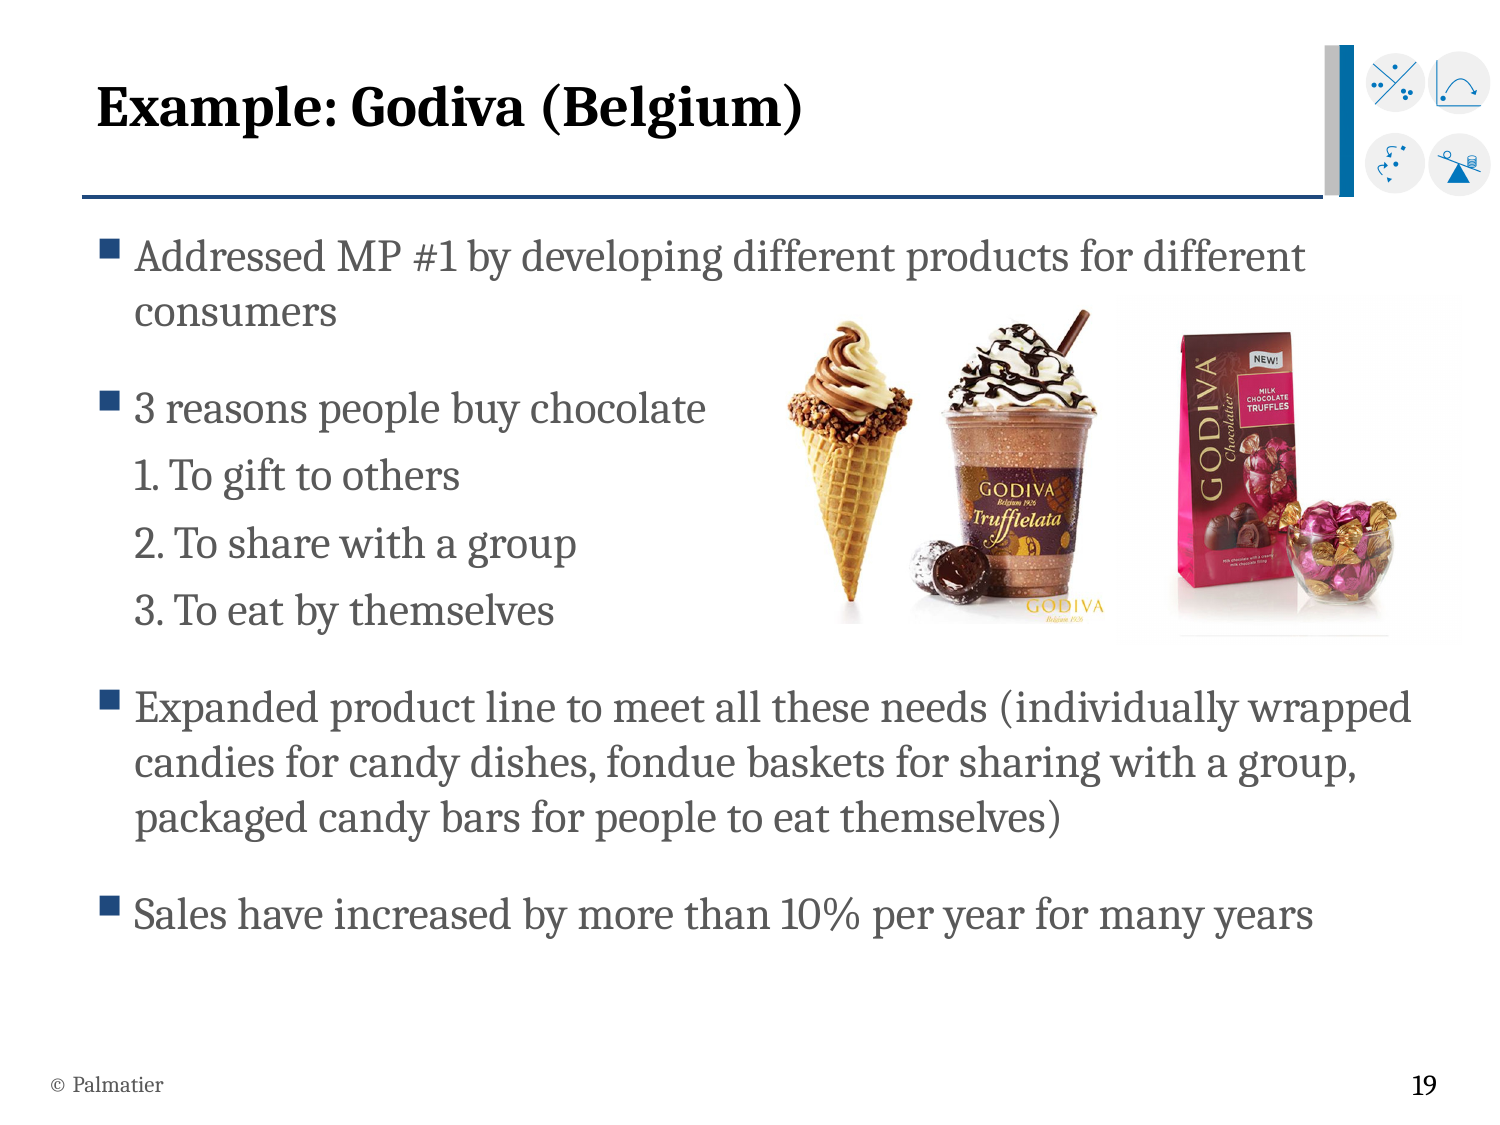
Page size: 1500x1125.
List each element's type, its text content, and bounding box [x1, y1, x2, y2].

slide_number 19 [1361, 1053, 1453, 1114]
footer © Palmatier [33, 1053, 1038, 1114]
title Example: Godiva (Belgium) [81, 60, 1322, 193]
picture [1357, 42, 1500, 122]
picture [1116, 294, 1463, 645]
picture [1356, 124, 1500, 204]
picture [775, 294, 1106, 625]
list Addressed MP #1 by developing different products for different consumers 3 reasons people buy chocolate 1. To gift to others 2. To share with a group 3. To eat by themselves Expanded product line to meet all these needs (individually wrapped candies for candy dishes, fondue baskets for sharing with a group, packaged candy bars for people to eat themselves) Sales have increased by more than 10% per year for many years [81, 218, 1453, 1031]
